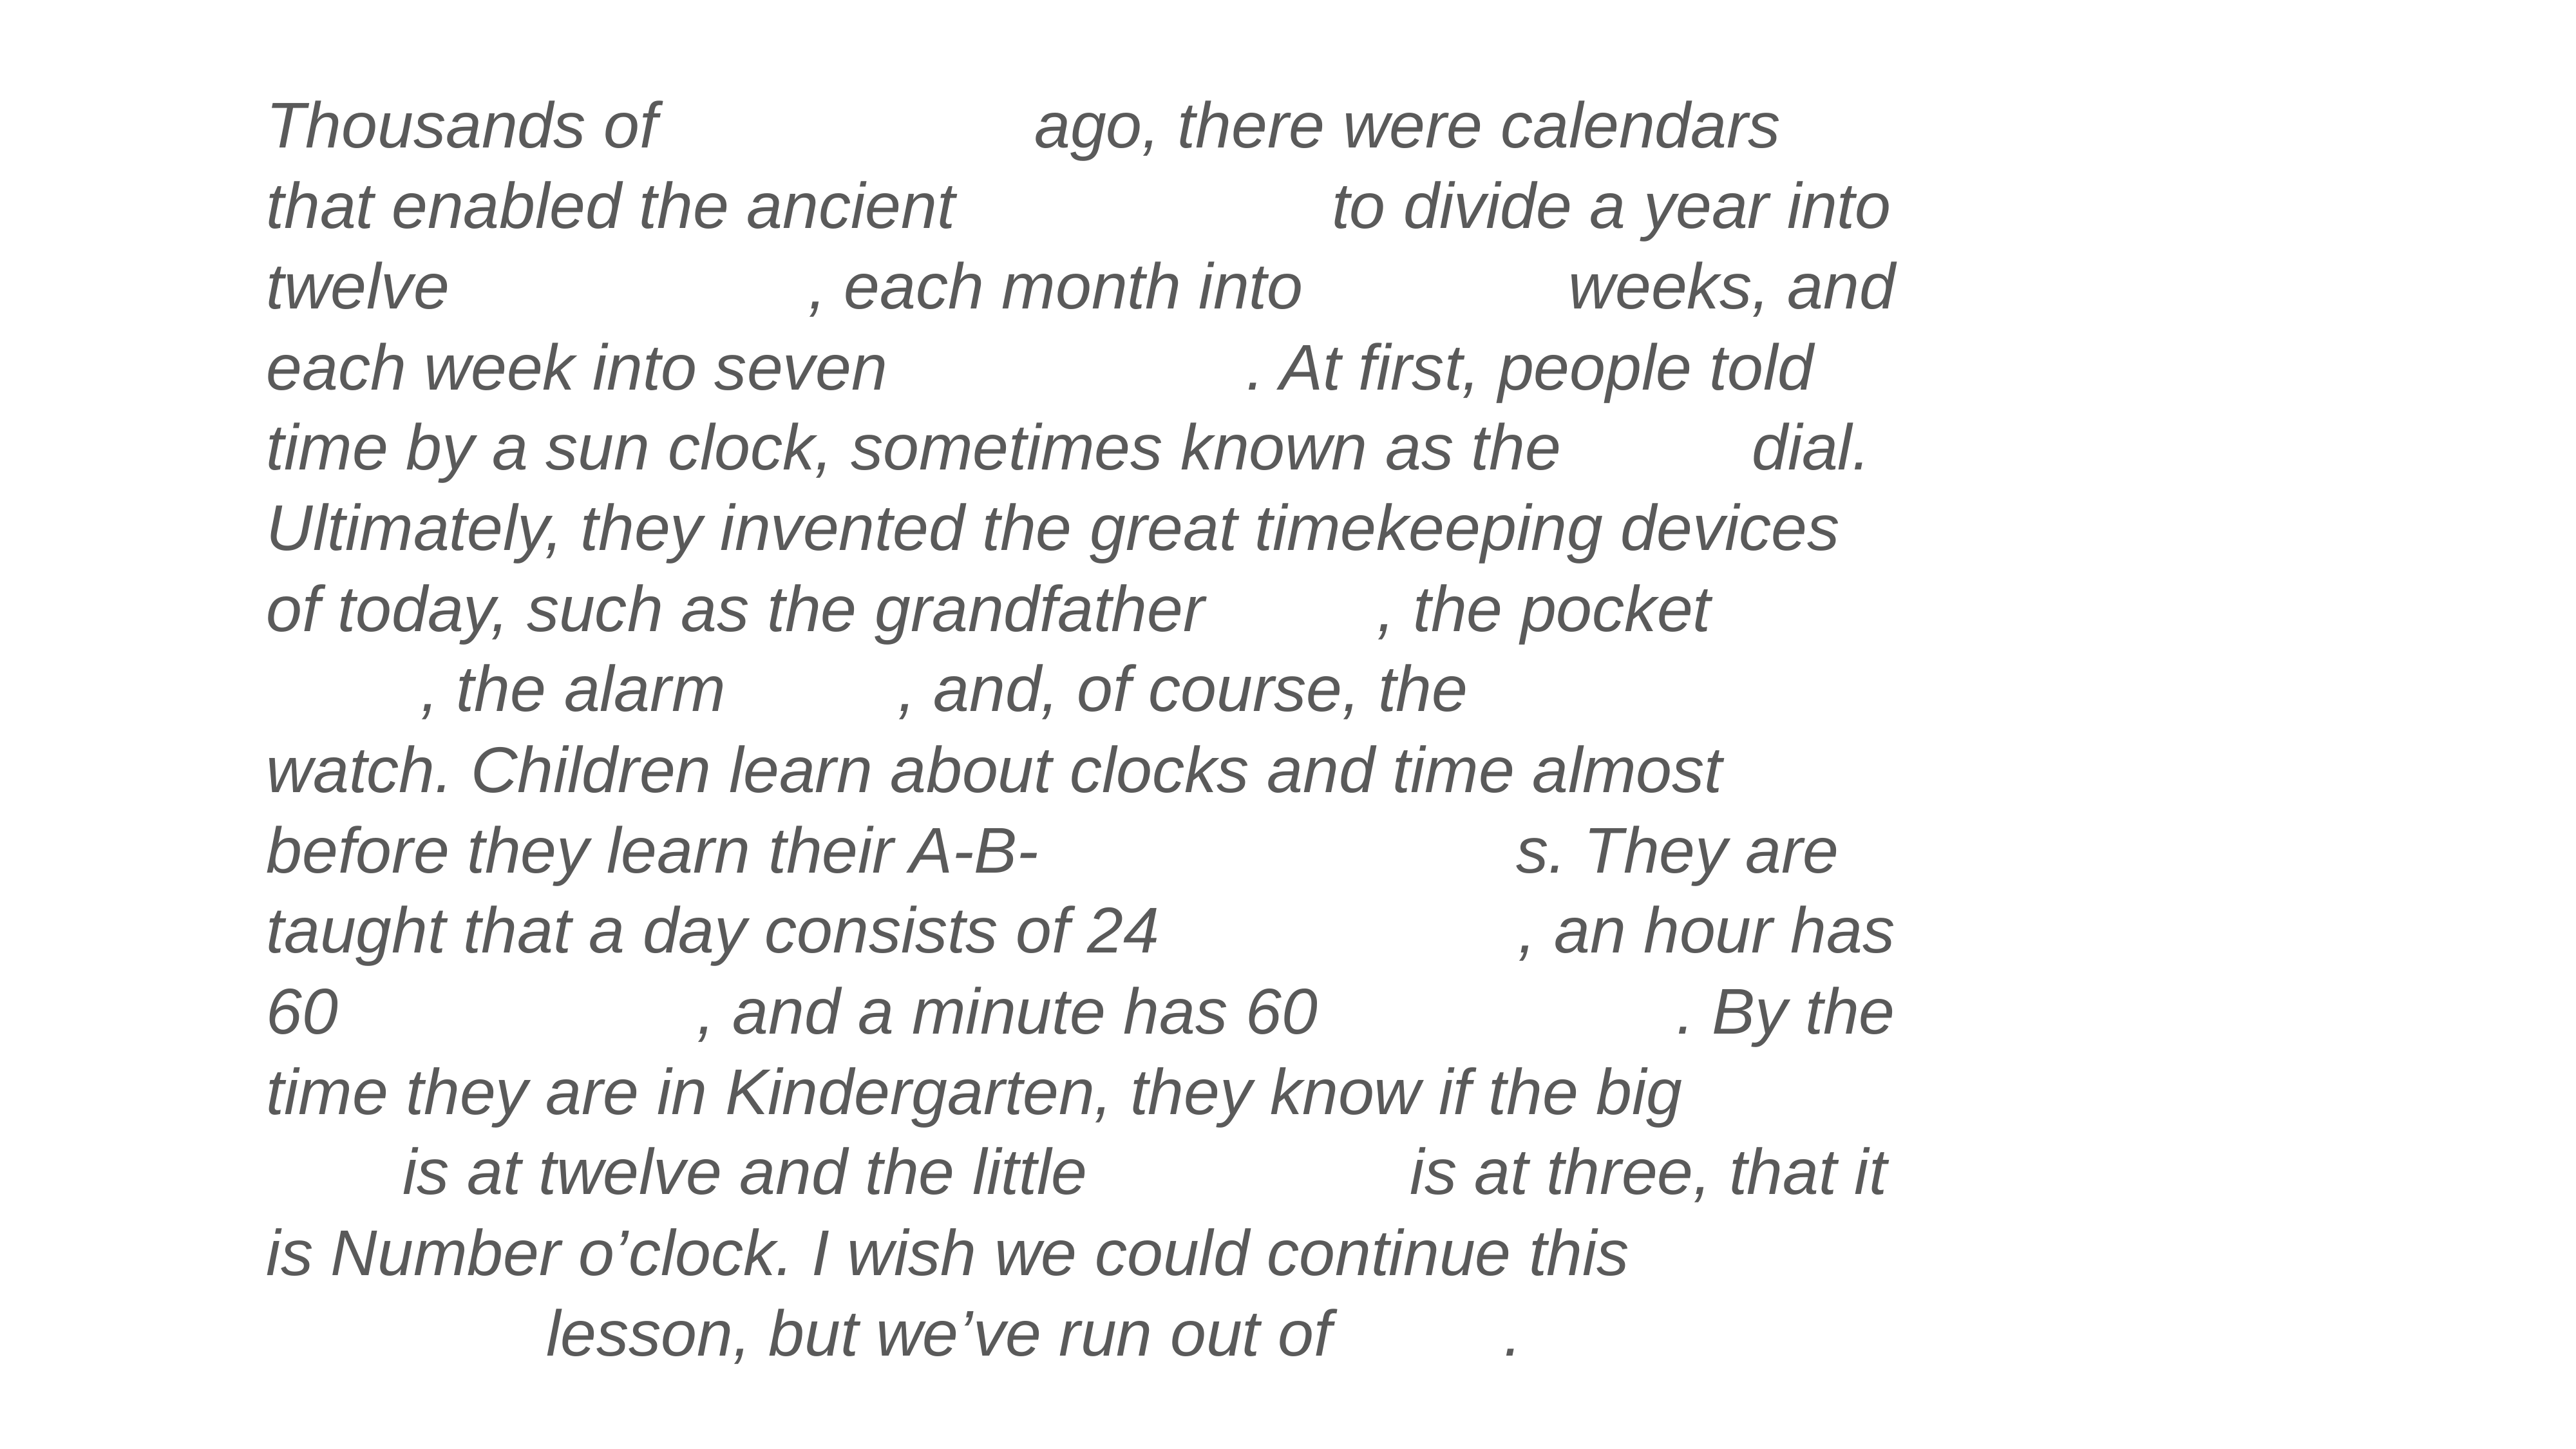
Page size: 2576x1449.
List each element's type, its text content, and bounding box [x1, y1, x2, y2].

list Thousands of Plural-Noun ago, there were calendars that enabled the ancient Plural-Noun to divide a year into twelve Plural-Noun, each month into Number weeks, and each week into seven Plural-Noun. At first, people told time by a sun clock, sometimes known as the Noun dial. Ultimately, they invented the great timekeeping devices of today, such as the grandfather Noun, the pocket Noun, the alarm Noun, and, of course, the Body-Part watch. Children learn about clocks and time almost before they learn their A-B- Alphabet-Letter s. They are taught that a day consists of 24 Plural-Noun, an hour has 60 Plural-Noun, and a minute has 60 Plural-Noun. By the time they are in Kindergarten, they know if the big Body-Part is at twelve and the little Body-Part is at three, that it is Number o’clock. I wish we could continue this Adjective lesson, but we’ve run out of Noun. [258, 26, 1909, 1423]
